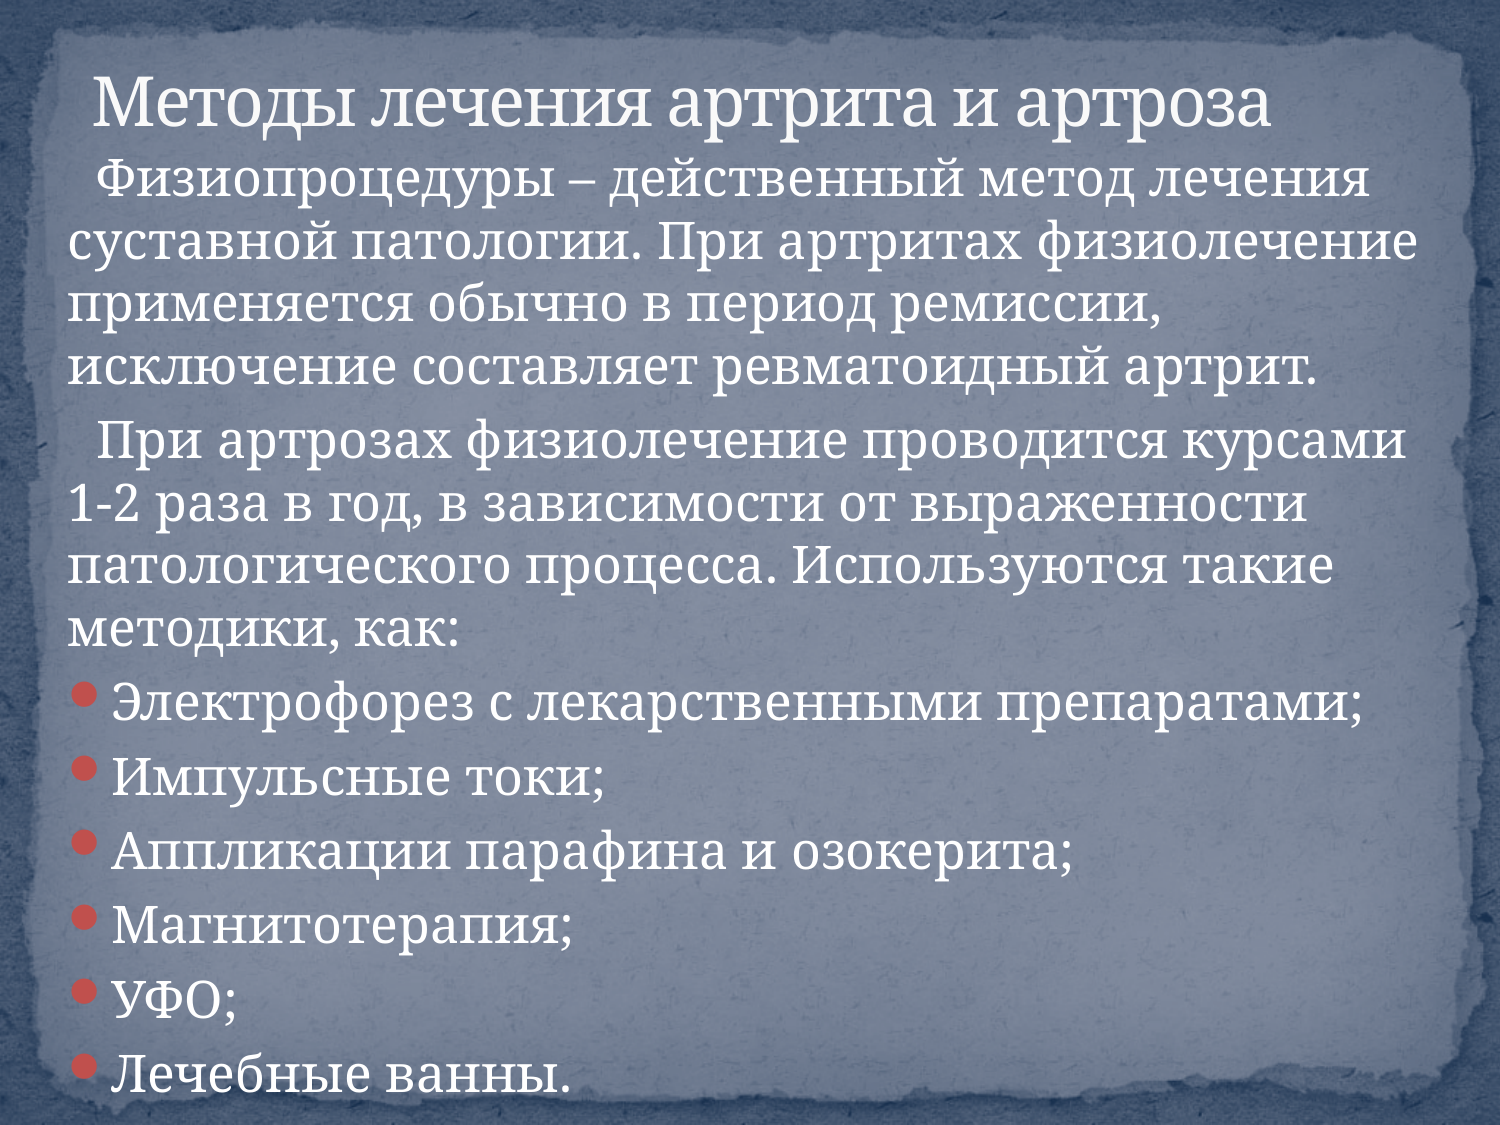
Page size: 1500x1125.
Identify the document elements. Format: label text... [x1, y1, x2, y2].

list Физиопроцедуры – действенный метод лечения суставной патологии. При артритах физиолечение применяется обычно в период ремиссии, исключение составляет ревматоидный артрит. При артрозах физиолечение проводится курсами 1-2 раза в год, в зависимости от выраженности патологического процесса. Используются такие методики, как: Электрофорез с лекарственными препаратами; Импульсные токи; Аппликации парафина и озокерита; Магнитотерапия; УФО; Лечебные ванны. [53, 137, 1459, 1125]
title Методы лечения артрита и артроза [76, 0, 1449, 148]
